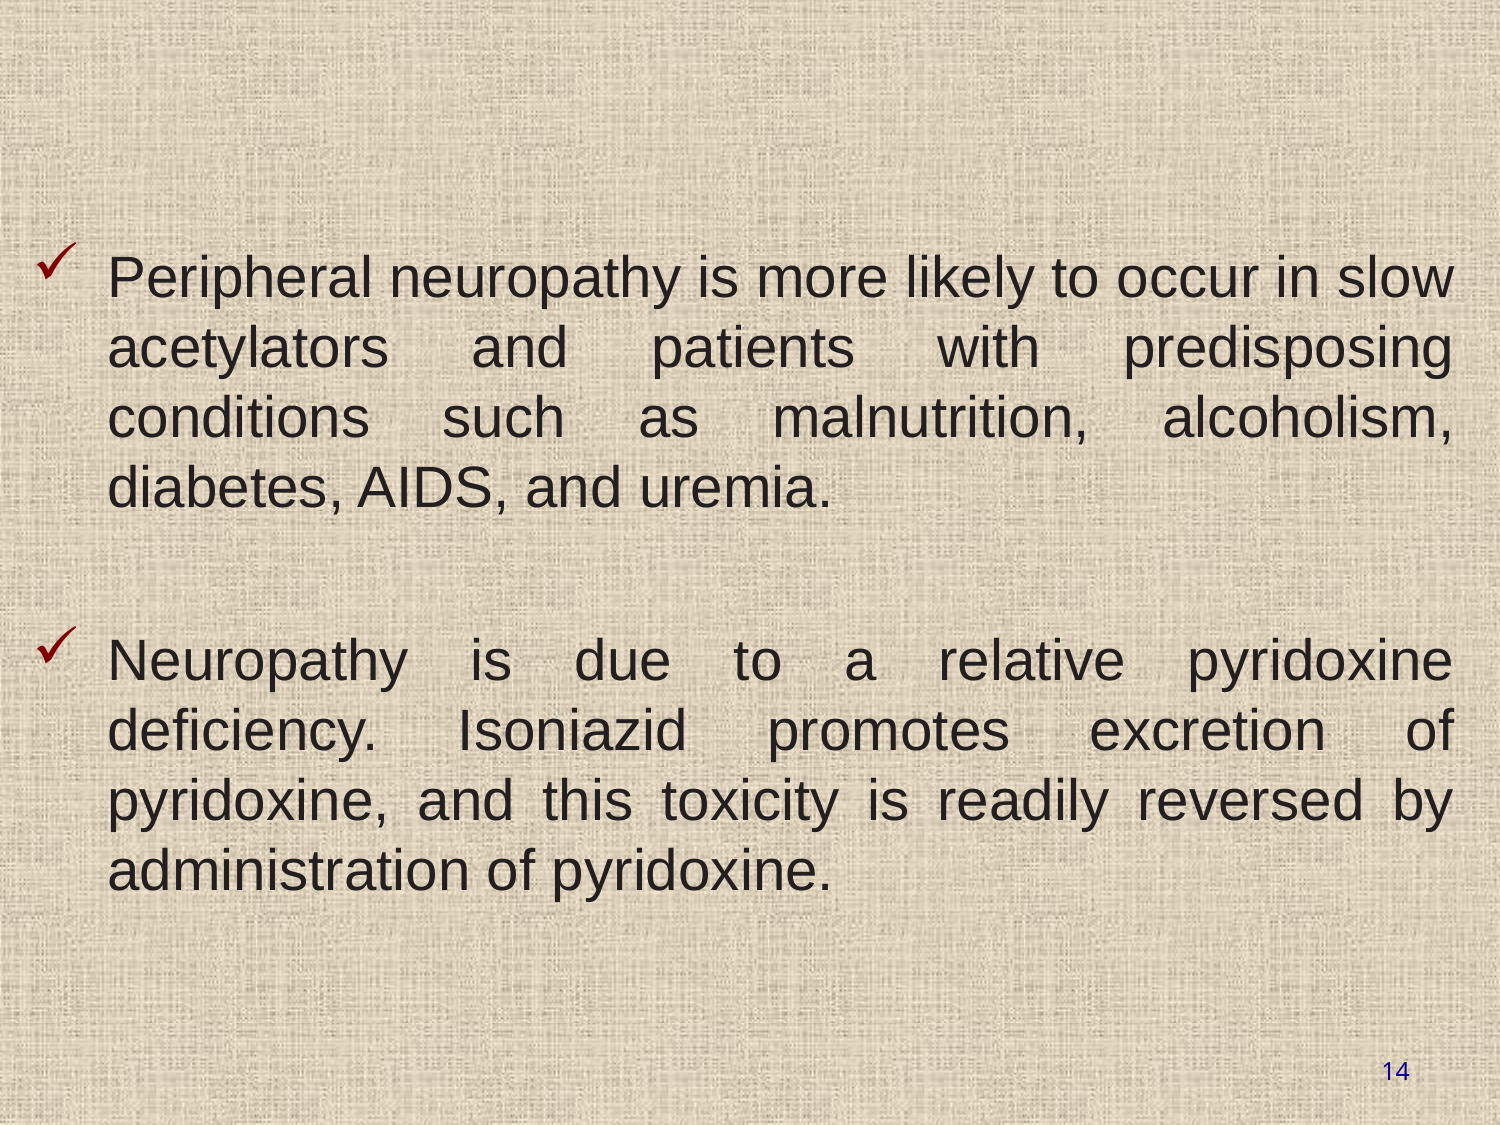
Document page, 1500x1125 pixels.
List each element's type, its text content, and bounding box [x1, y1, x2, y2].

picture [0, 0, 1500, 1125]
text_box Peripheral neuropathy is more likely to occur in slow acetylators and patients with predisposing conditions such as malnutrition, alcoholism, diabetes, AIDS, and uremia. Neuropathy is due to a relative pyridoxine deficiency. Isoniazid promotes excretion of pyridoxine, and this toxicity is readily reversed by administration of pyridoxine. [17, 231, 1471, 910]
slide_number 14 [1074, 1042, 1425, 1103]
